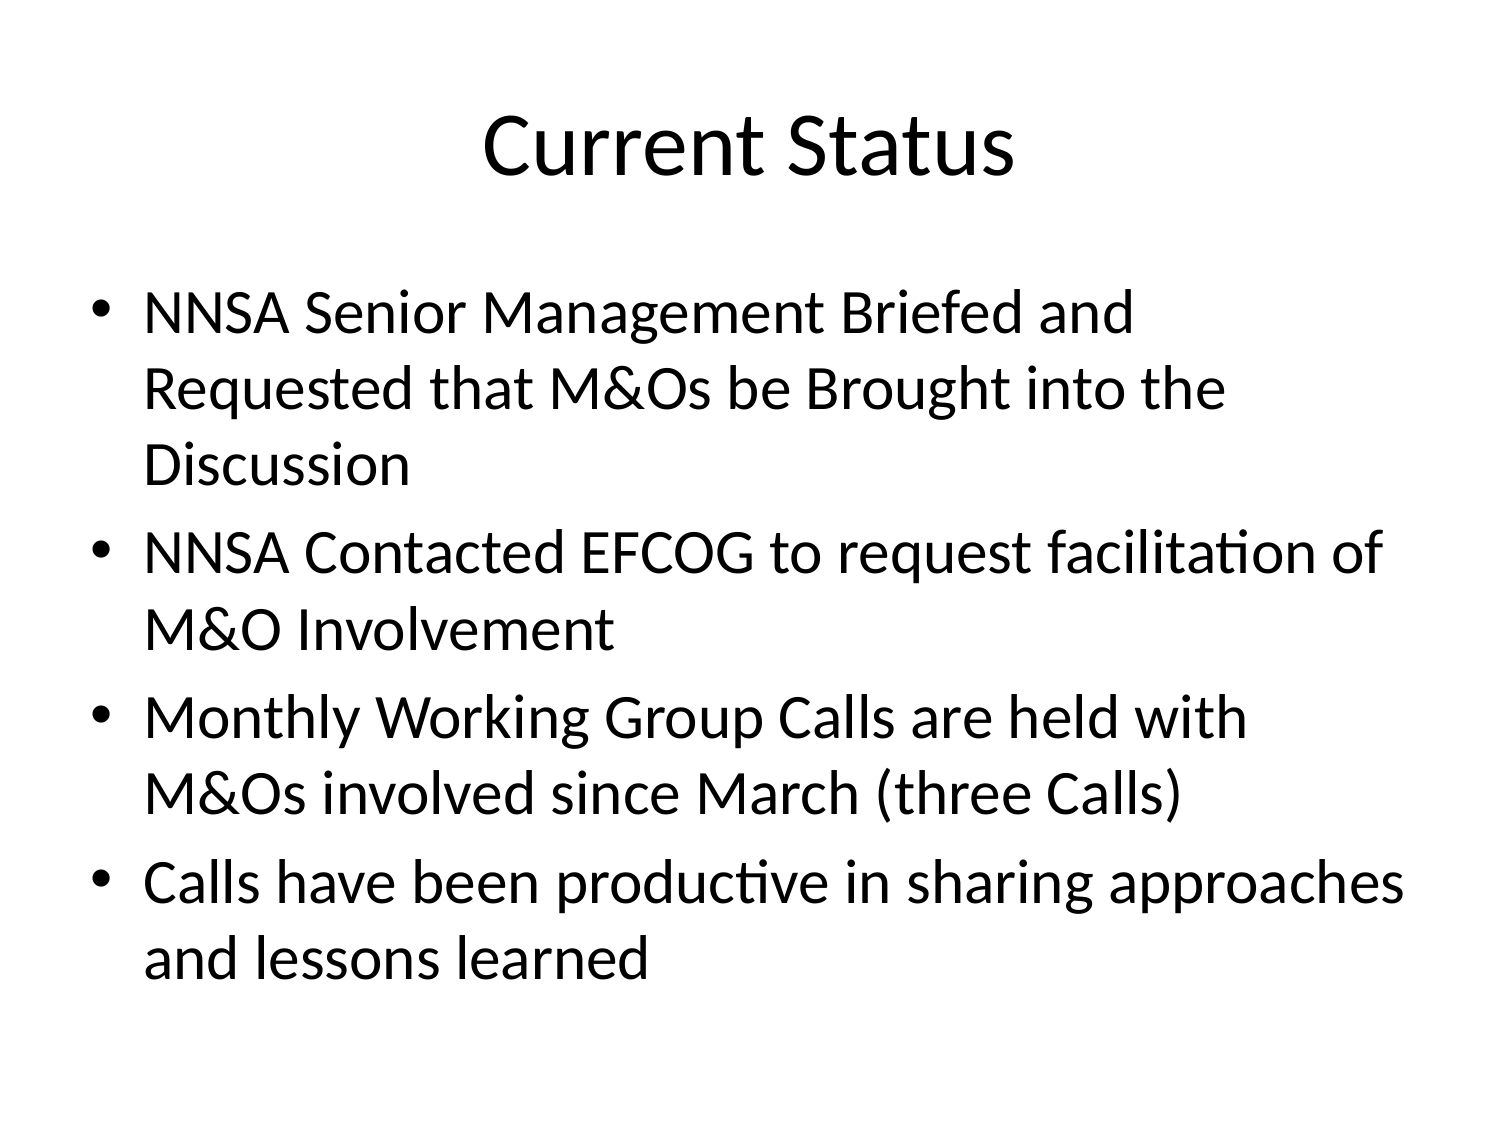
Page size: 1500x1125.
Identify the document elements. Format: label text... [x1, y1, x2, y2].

list NNSA Senior Management Briefed and Requested that M&Os be Brought into the Discussion NNSA Contacted EFCOG to request facilitation of M&O Involvement Monthly Working Group Calls are held with M&Os involved since March (three Calls) Calls have been productive in sharing approaches and lessons learned [75, 262, 1425, 1005]
title Current Status [75, 45, 1425, 233]
